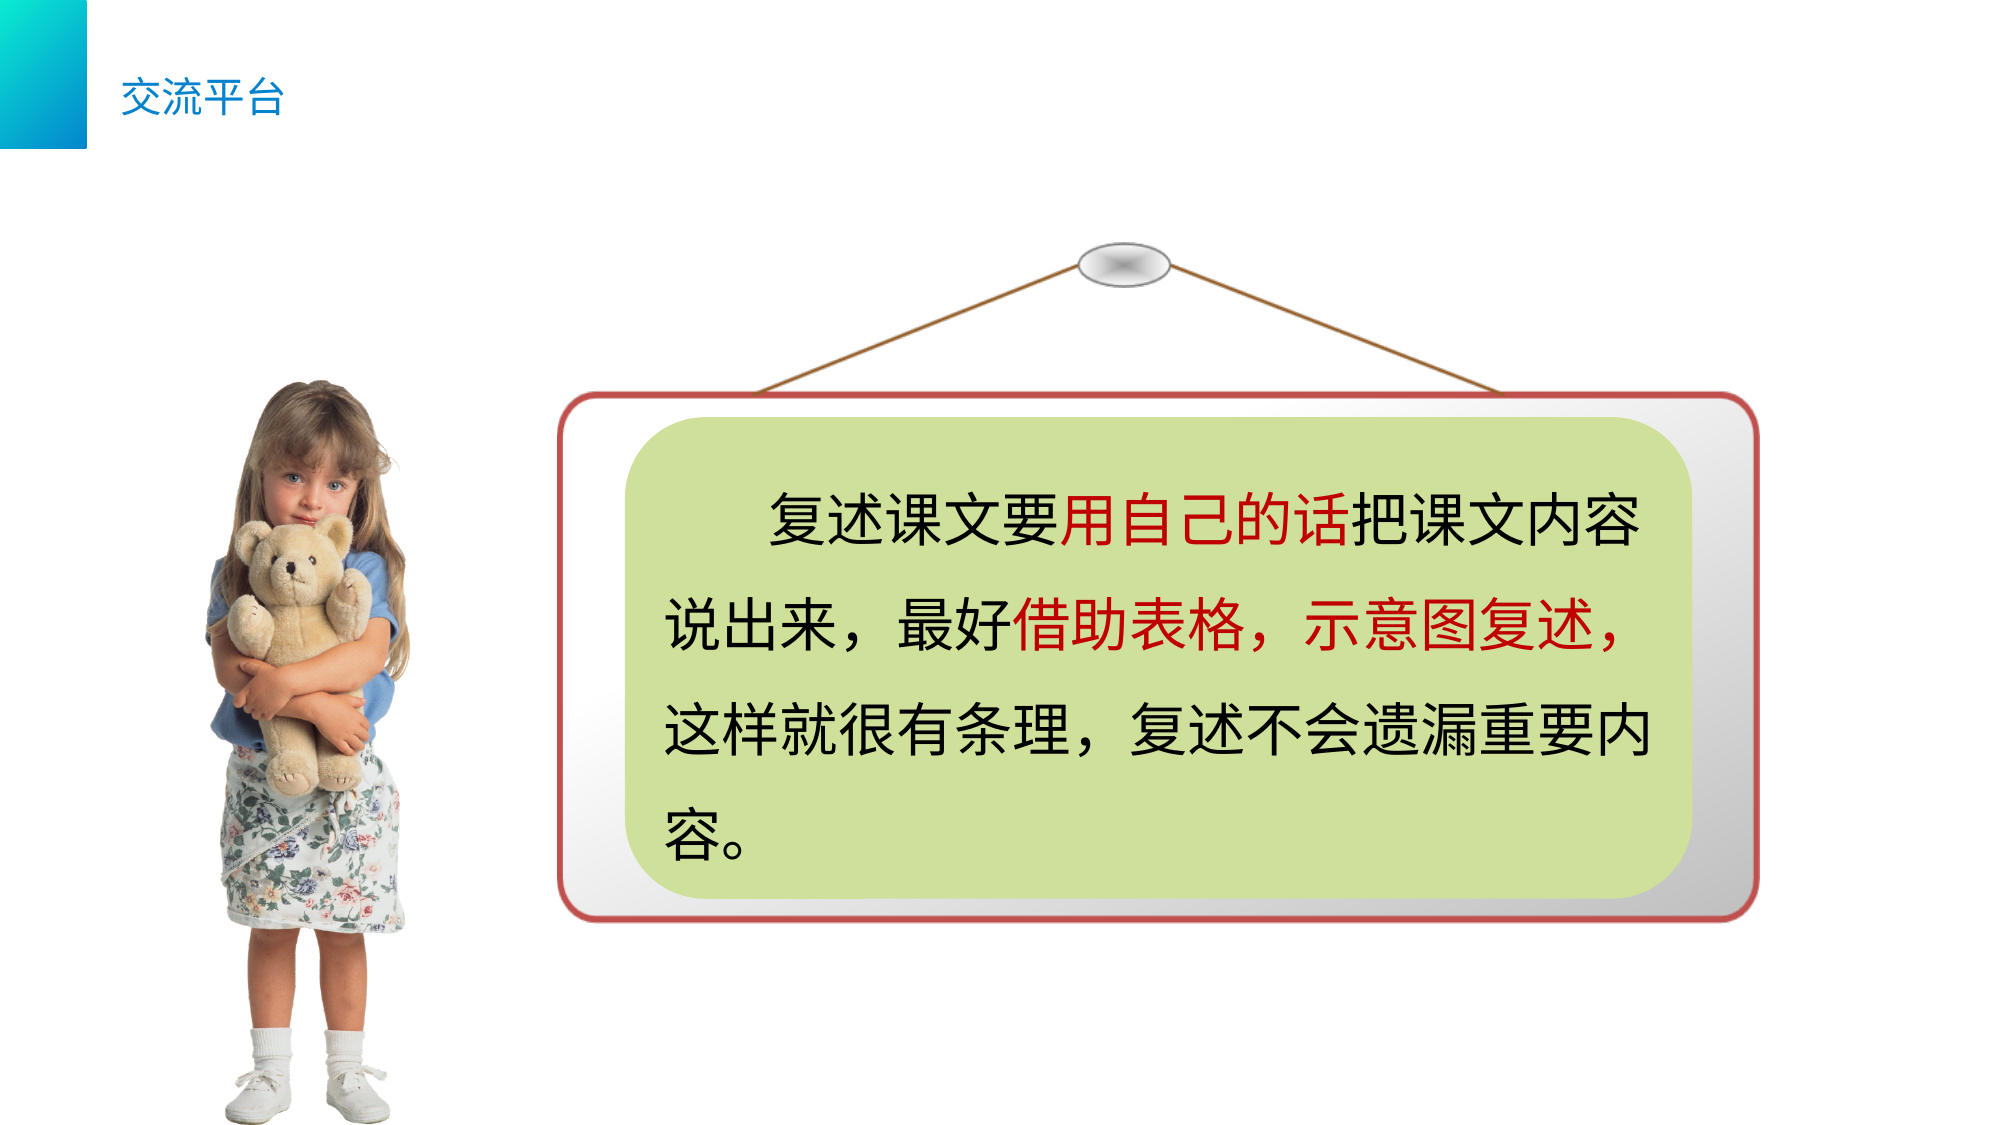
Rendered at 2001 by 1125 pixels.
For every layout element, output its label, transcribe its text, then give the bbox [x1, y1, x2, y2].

picture [205, 380, 410, 1125]
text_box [557, 240, 1760, 924]
list 交流平台 [105, 69, 447, 132]
